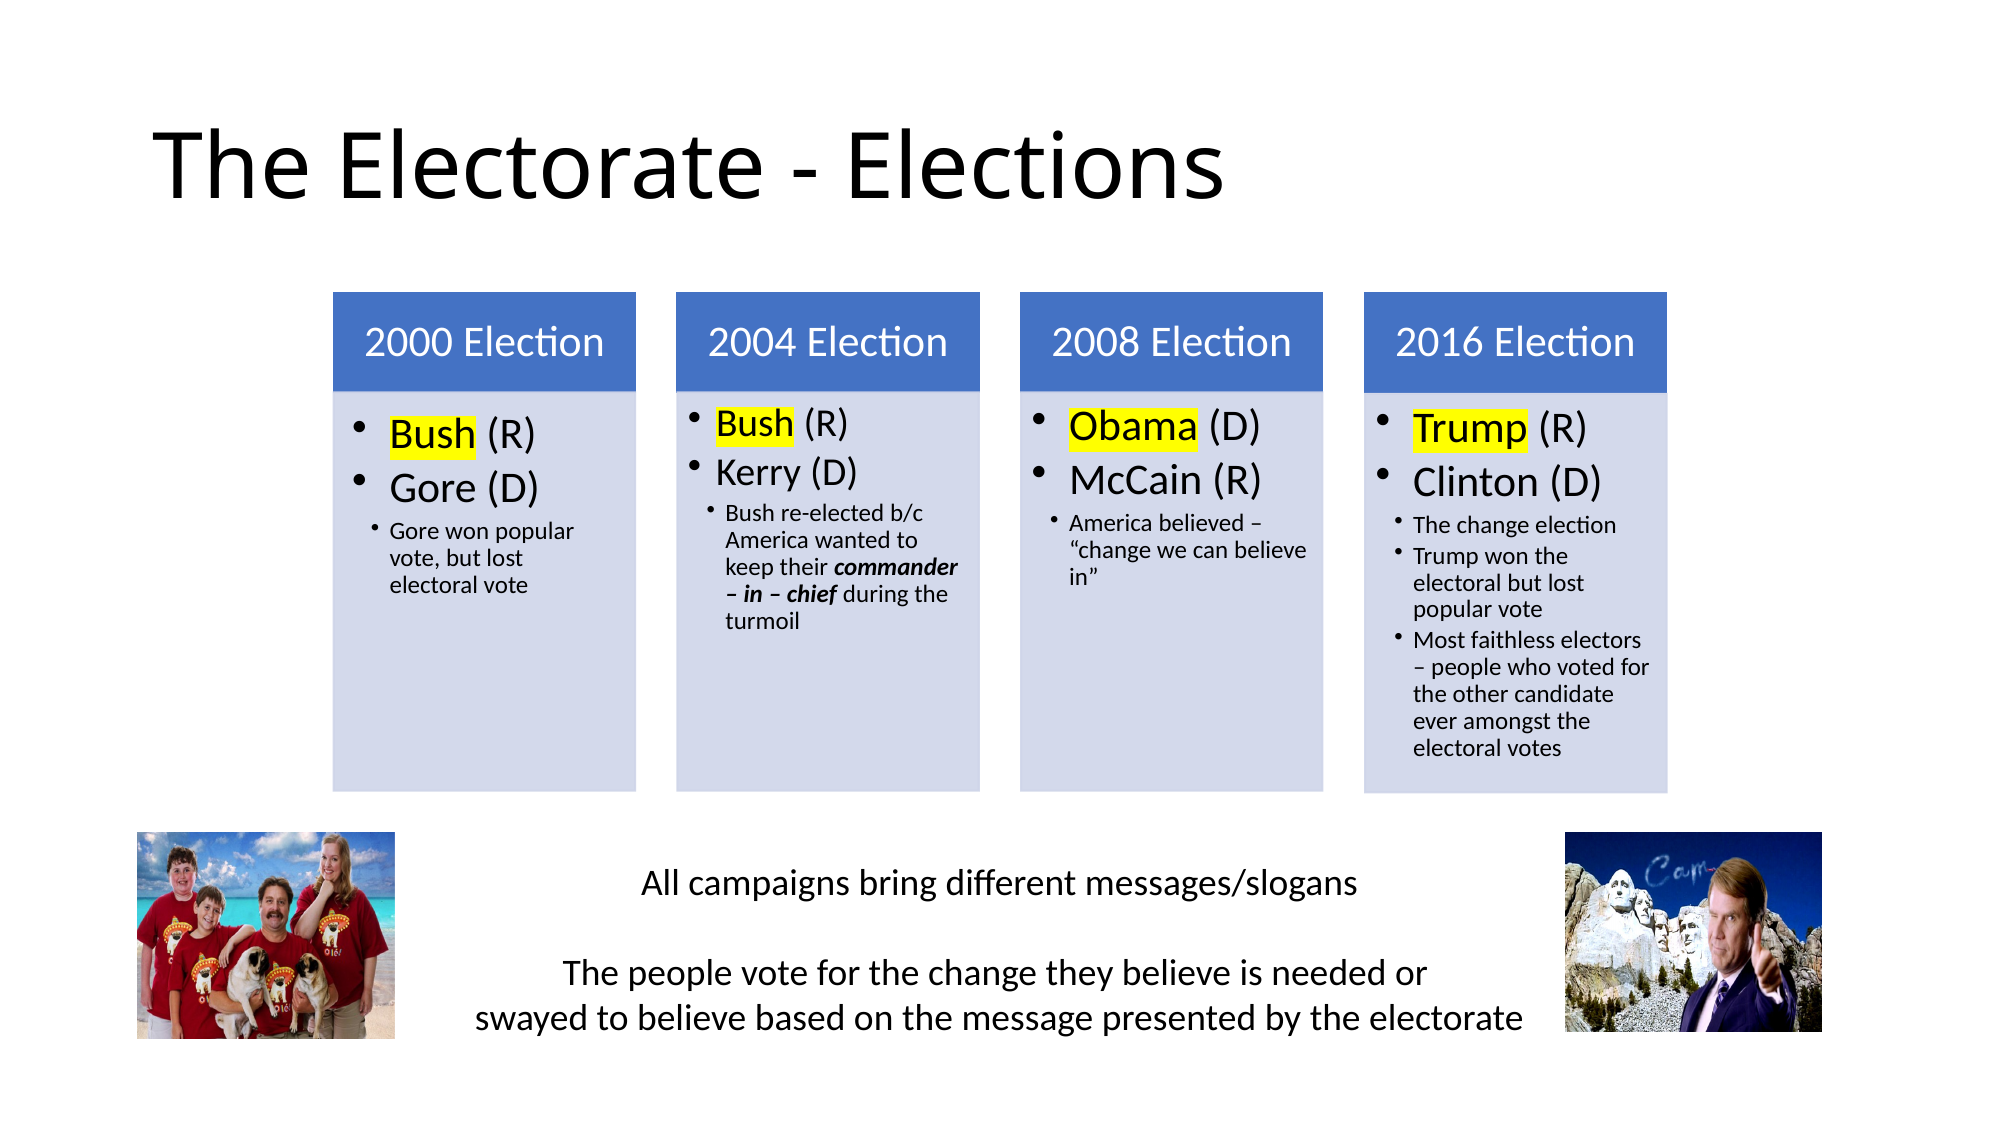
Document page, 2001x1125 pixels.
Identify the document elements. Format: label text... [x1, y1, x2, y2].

picture [137, 832, 395, 1039]
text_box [333, 250, 1667, 833]
picture [1565, 832, 1822, 1032]
text_box All campaigns bring different messages/slogans The people vote for the change they believe is needed or swayed to believe based on the message presented by the electorate [460, 850, 1540, 1125]
title The Electorate - Elections [137, 59, 1863, 278]
